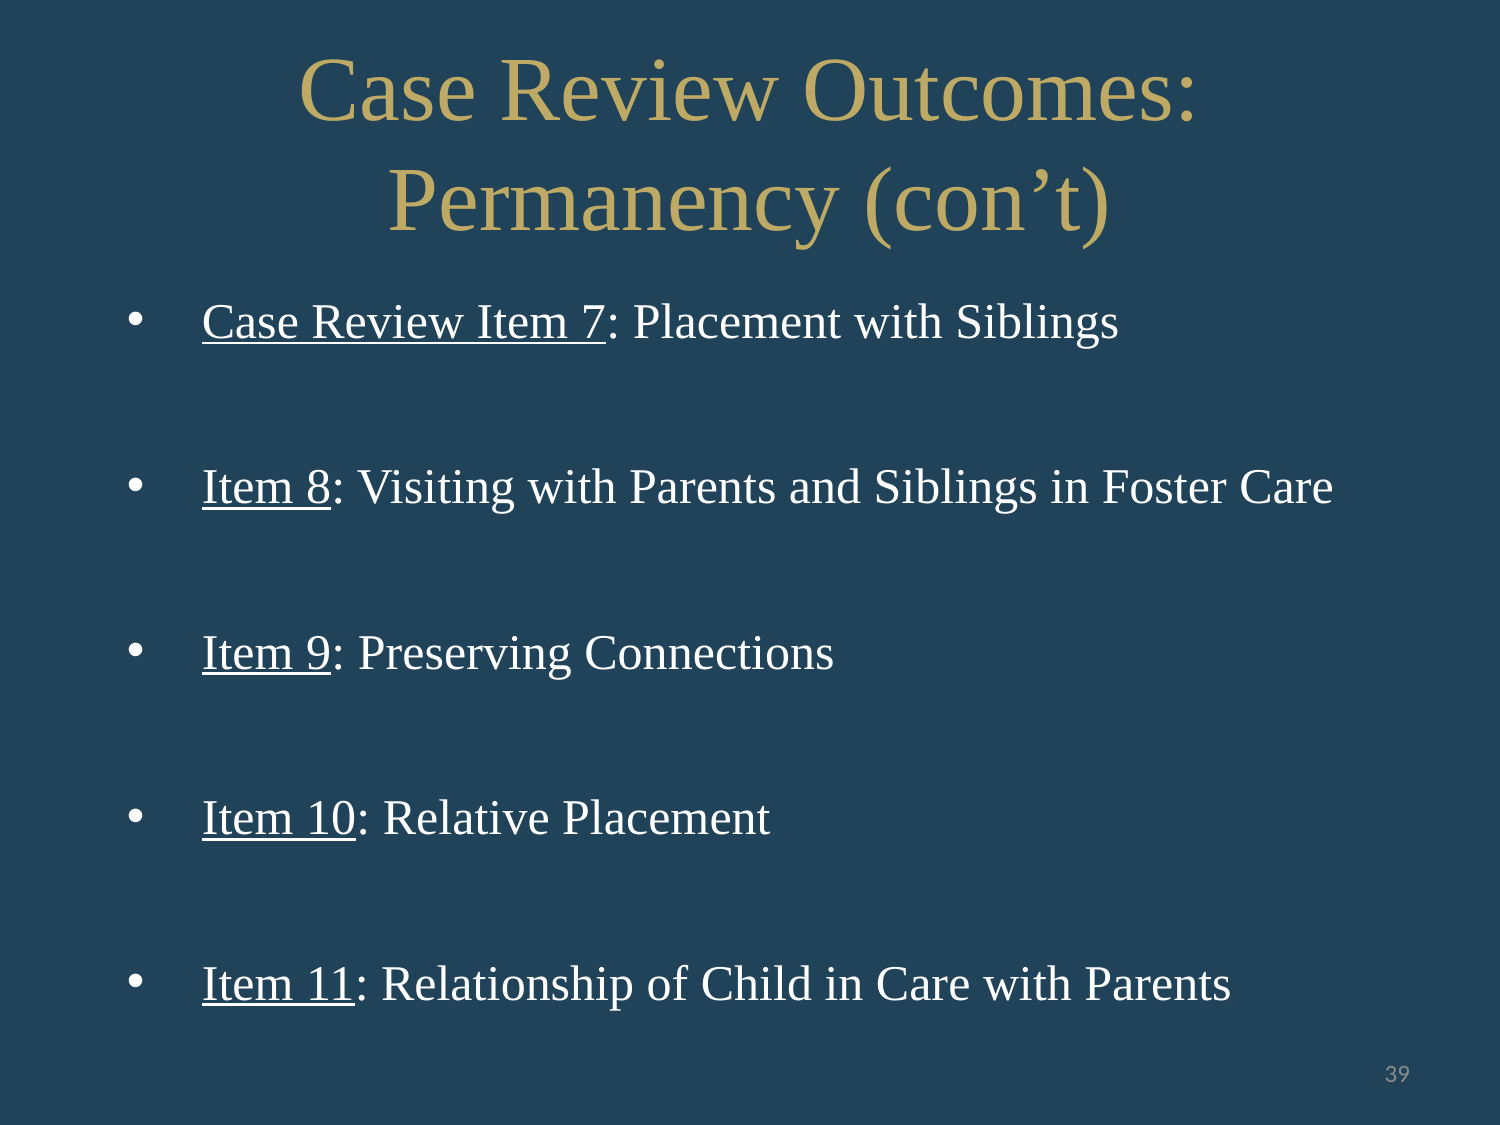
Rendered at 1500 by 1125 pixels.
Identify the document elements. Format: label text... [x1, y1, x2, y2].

list Case Review Item 7: Placement with Siblings Item 8: Visiting with Parents and Siblings in Foster Care Item 9: Preserving Connections Item 10: Relative Placement Item 11: Relationship of Child in Care with Parents [74, 274, 1426, 1088]
slide_number 39 [1074, 1042, 1425, 1103]
title Case Review Outcomes: Permanency (con’t) [74, 44, 1426, 233]
